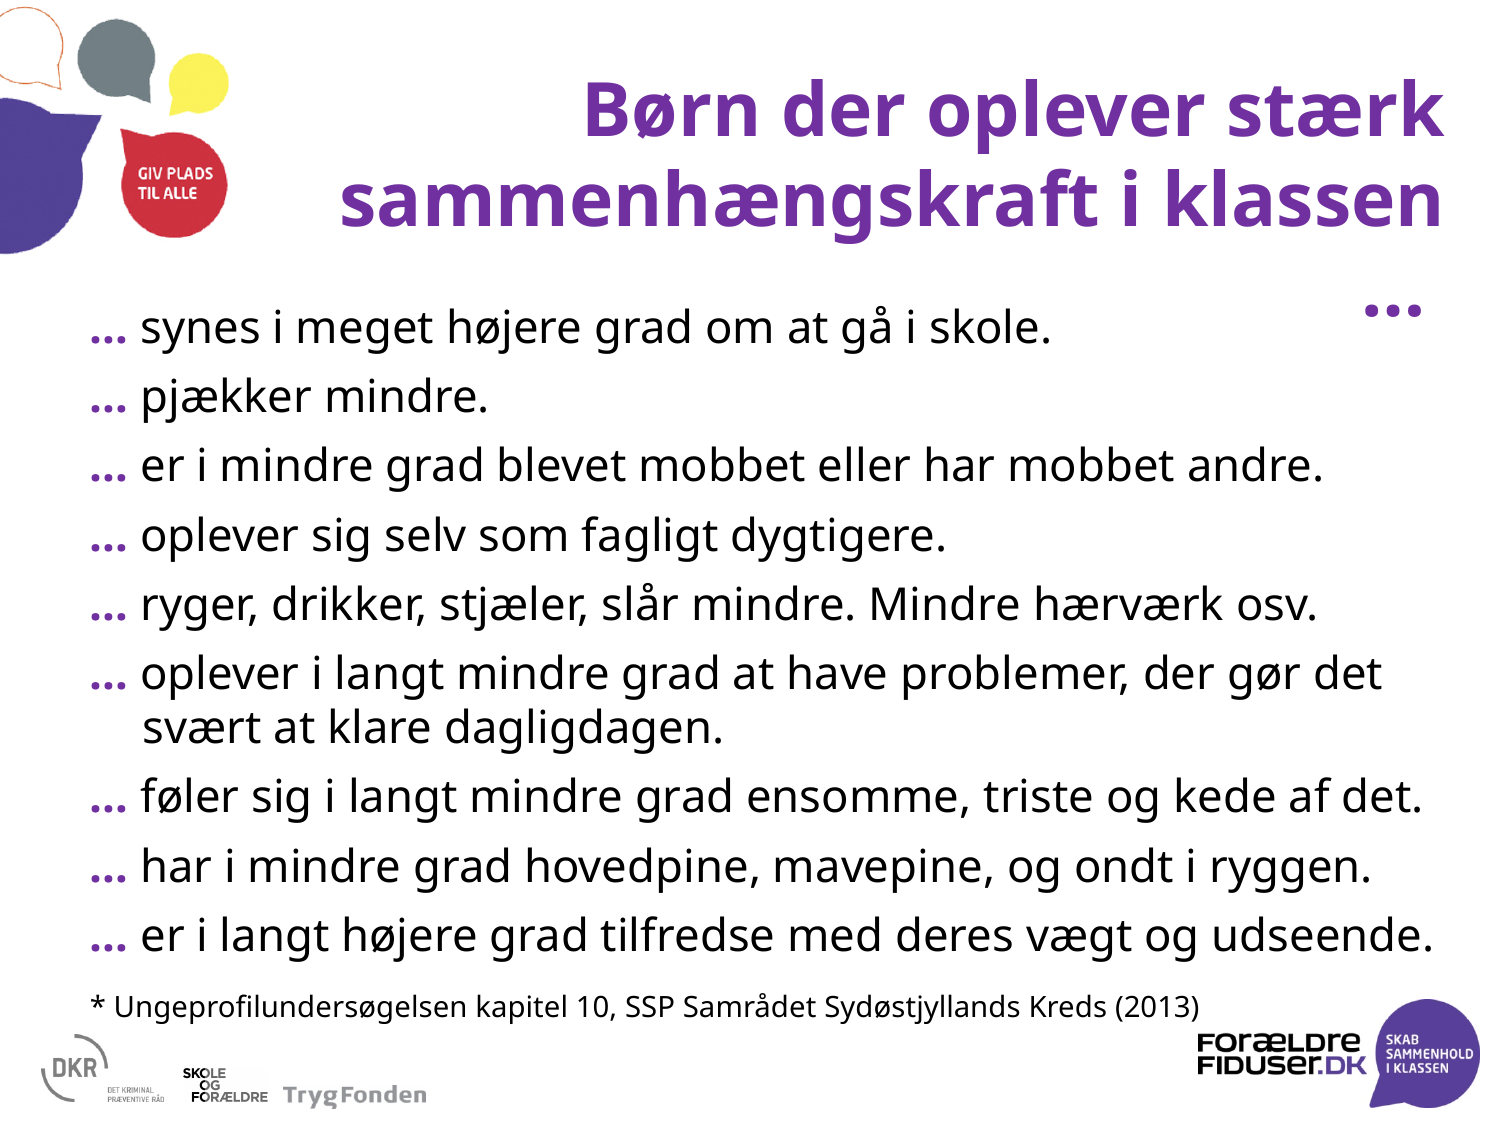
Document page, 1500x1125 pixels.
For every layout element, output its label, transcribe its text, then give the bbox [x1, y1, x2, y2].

title Børn der oplever stærk sammenhængskraft i klassen … [265, 54, 1461, 290]
list … synes i meget højere grad om at gå i skole. … pjækker mindre. … er i mindre grad blevet mobbet eller har mobbet andre. … oplever sig selv som fagligt dygtigere. … ryger, drikker, stjæler, slår mindre. Mindre hærværk osv. … oplever i langt mindre grad at have problemer, der gør det svært at klare dagligdagen. … føler sig i langt mindre grad ensomme, triste og kede af det. … har i mindre grad hovedpine, mavepine, og ondt i ryggen. … er i langt højere grad tilfredse med deres vægt og udseende. * Ungeprofilundersøgelsen kapitel 10, SSP Samrådet Sydøstjyllands Kreds (2013) [75, 290, 1471, 1076]
picture [283, 1085, 426, 1109]
picture [0, 0, 279, 279]
picture [41, 1034, 164, 1102]
picture [1198, 999, 1480, 1108]
picture [183, 1076, 268, 1102]
